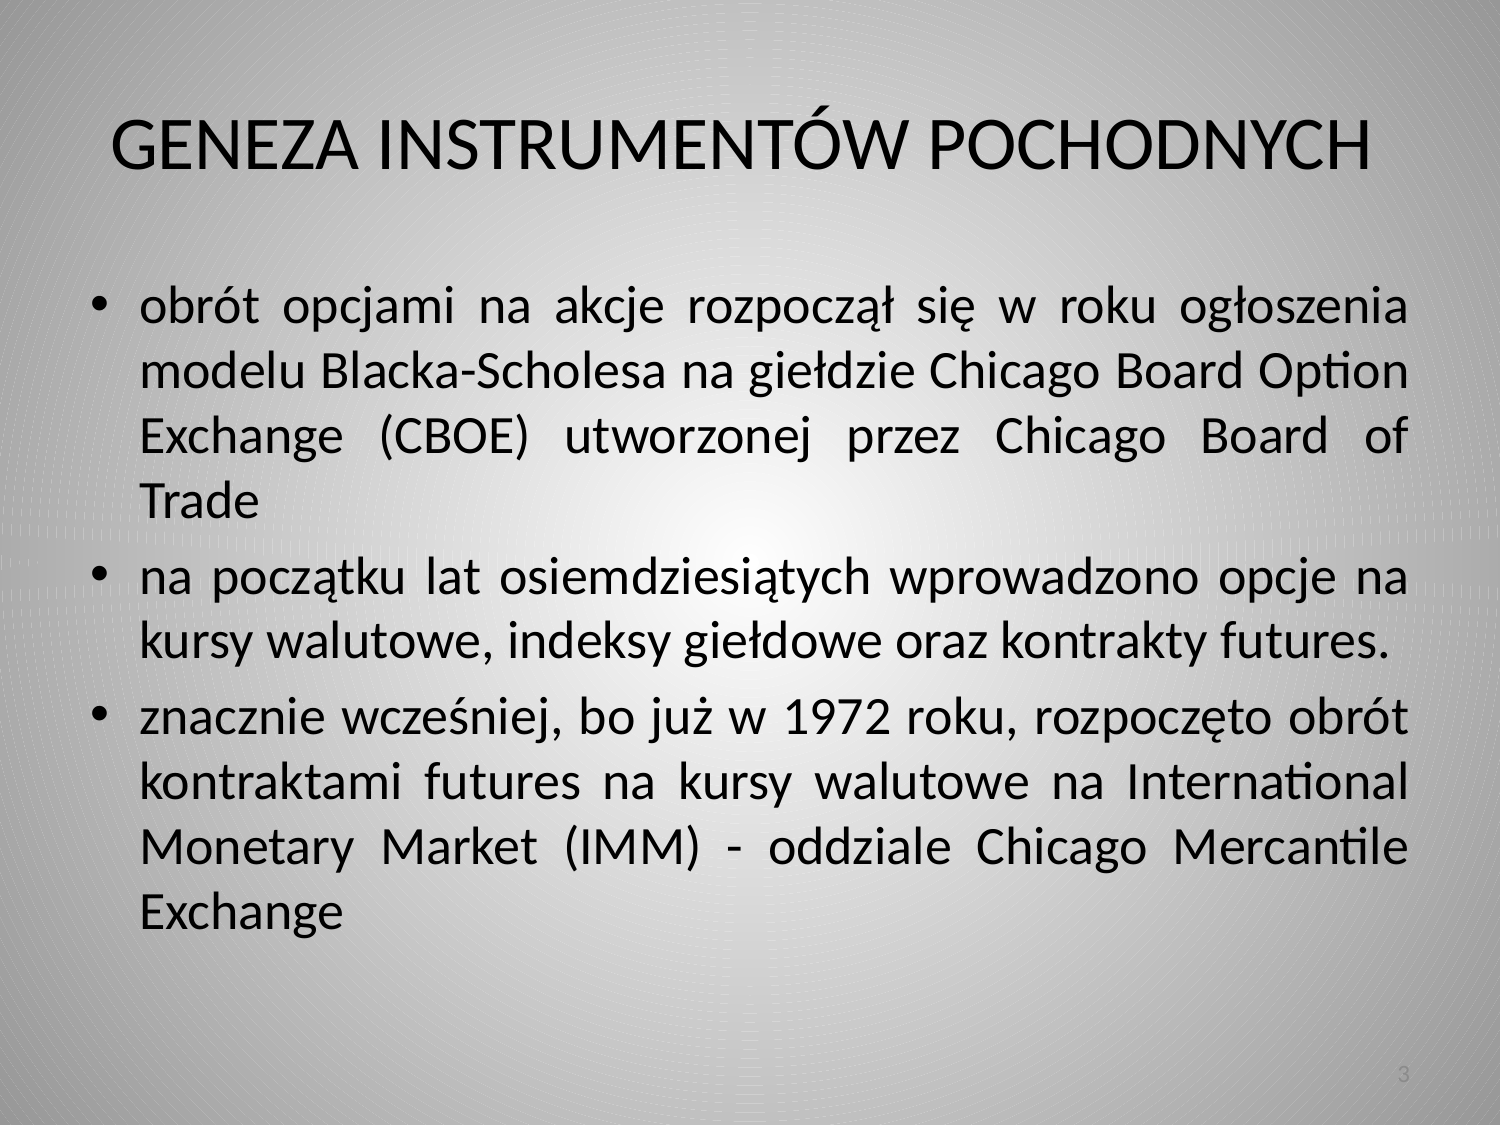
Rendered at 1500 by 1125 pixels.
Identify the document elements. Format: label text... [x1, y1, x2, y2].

slide_number 3 [1074, 1042, 1425, 1103]
list obrót opcjami na akcje rozpoczął się w roku ogłoszenia modelu Blacka-Scholesa na giełdzie Chicago Board Option Exchange (CBOE) utworzonej przez Chicago Board of Trade na początku lat osiemdziesiątych wprowadzono opcje na kursy walutowe, indeksy giełdowe oraz kontrakty futures. znacznie wcześniej, bo już w 1972 roku, rozpoczęto obrót kontraktami futures na kursy walutowe na International Monetary Market (IMM) - oddziale Chicago Mercantile Exchange [75, 262, 1425, 1005]
title GENEZA INSTRUMENTÓW POCHODNYCH [75, 45, 1425, 233]
